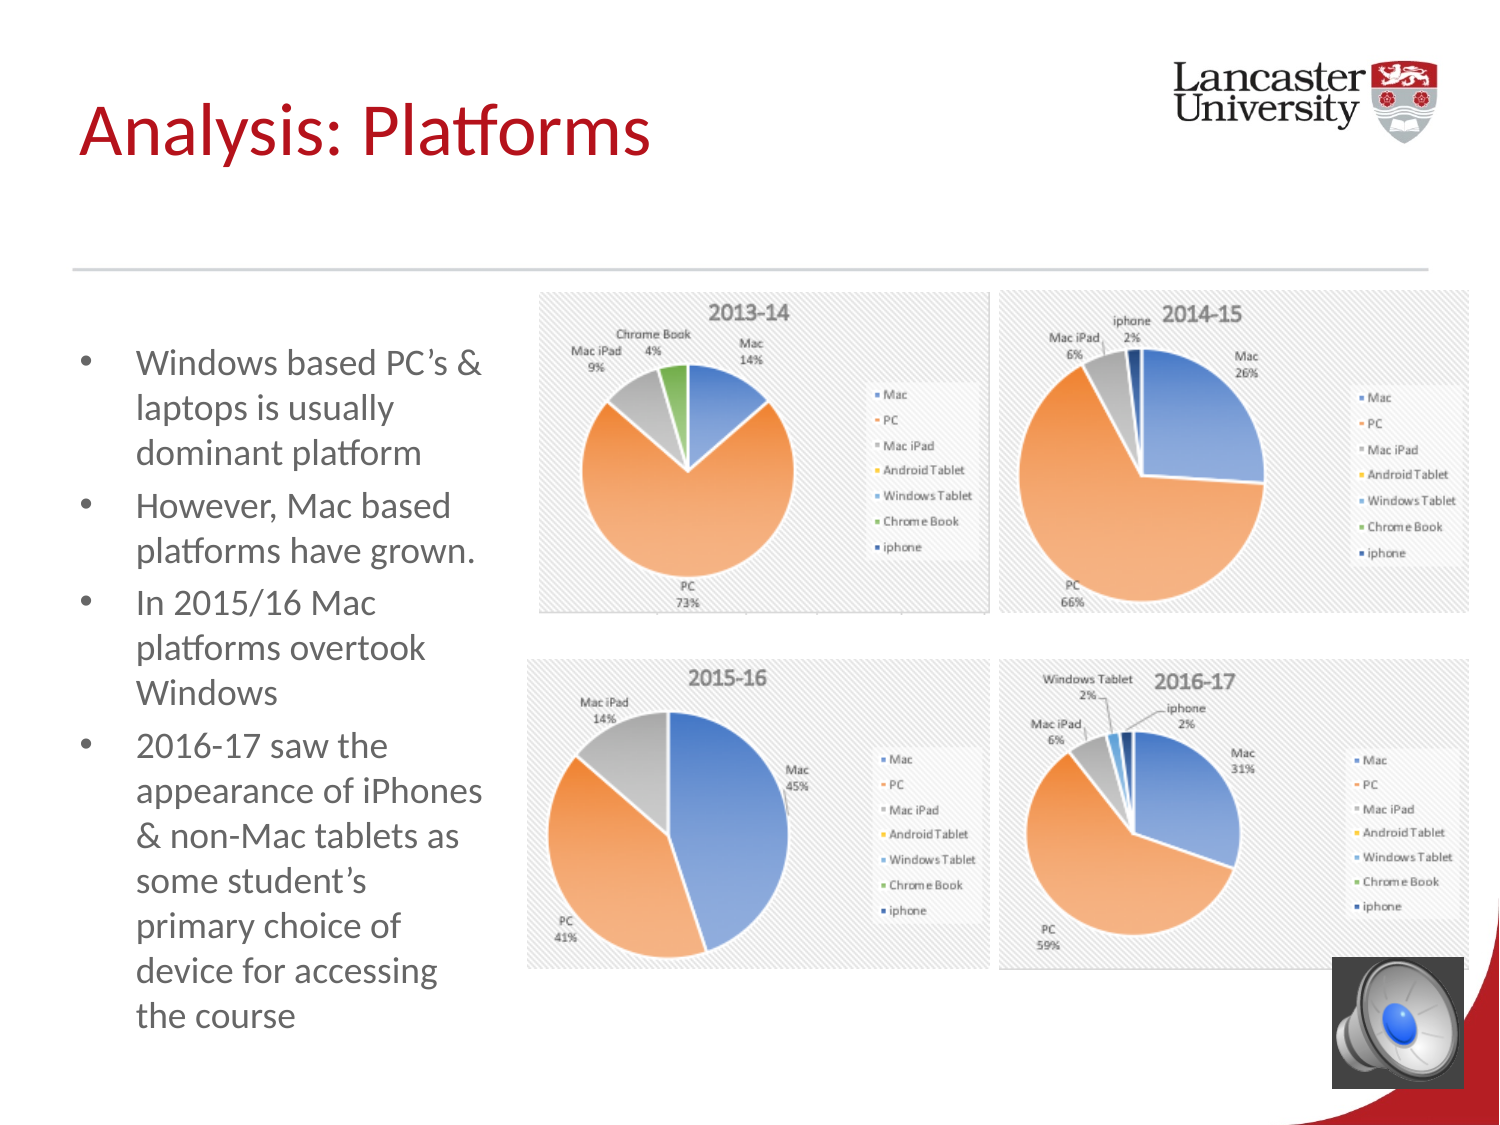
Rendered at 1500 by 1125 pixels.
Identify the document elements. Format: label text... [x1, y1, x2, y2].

picture [0, 0, 1499, 1125]
title Analysis: Platforms [64, 90, 1176, 279]
list Windows based PC’s & laptops is usually dominant platform However, Mac based platforms have grown. In 2015/16 Mac platforms overtook Windows 2016-17 saw the appearance of iPhones & non-Mac tablets as some student’s primary choice of device for accessing the course [64, 330, 502, 1083]
